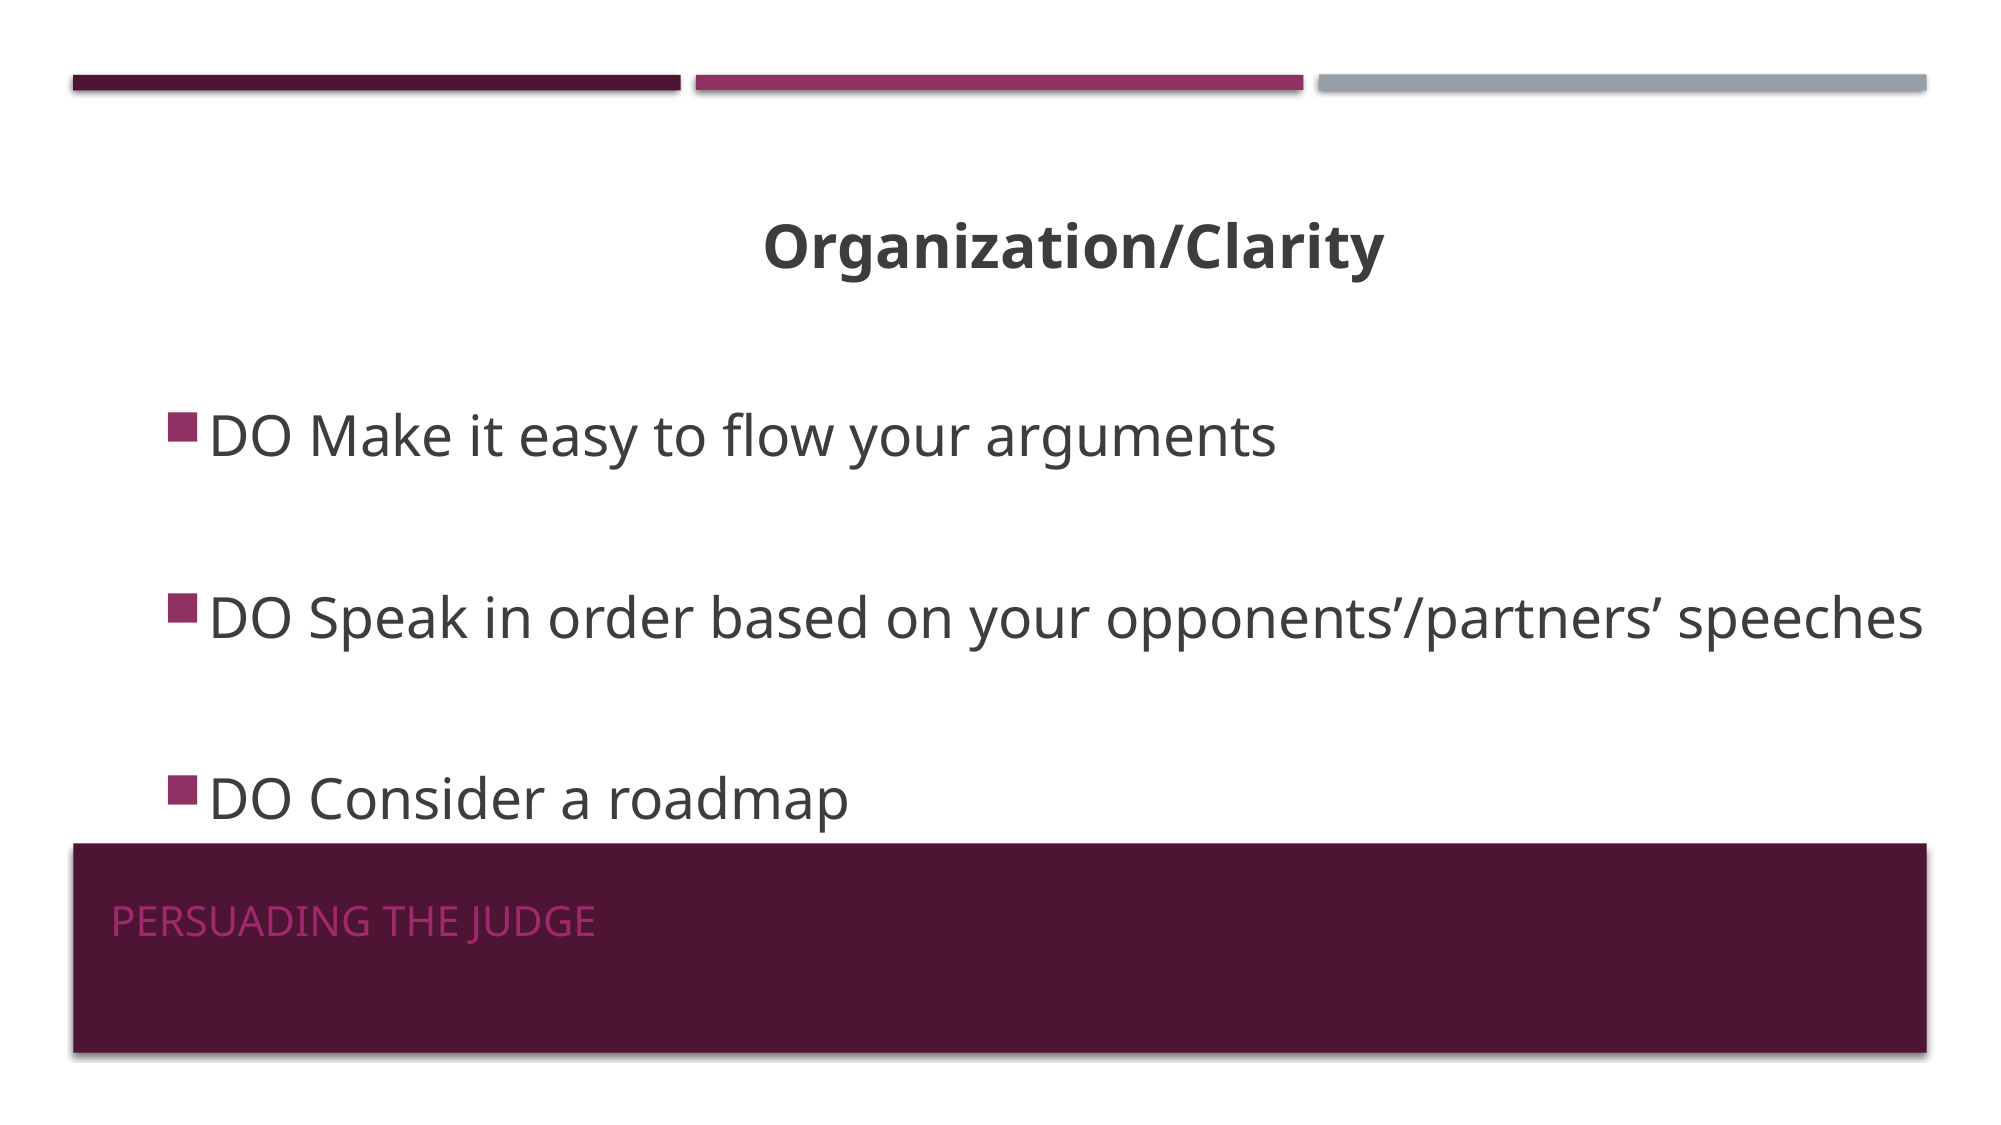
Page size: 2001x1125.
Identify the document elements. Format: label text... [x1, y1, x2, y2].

title Persuading the judge [95, 863, 901, 977]
list Organization/Clarity DO Make it easy to flow your arguments DO Speak in order based on your opponents’/partners’ speeches DO Consider a roadmap [147, 200, 2000, 891]
